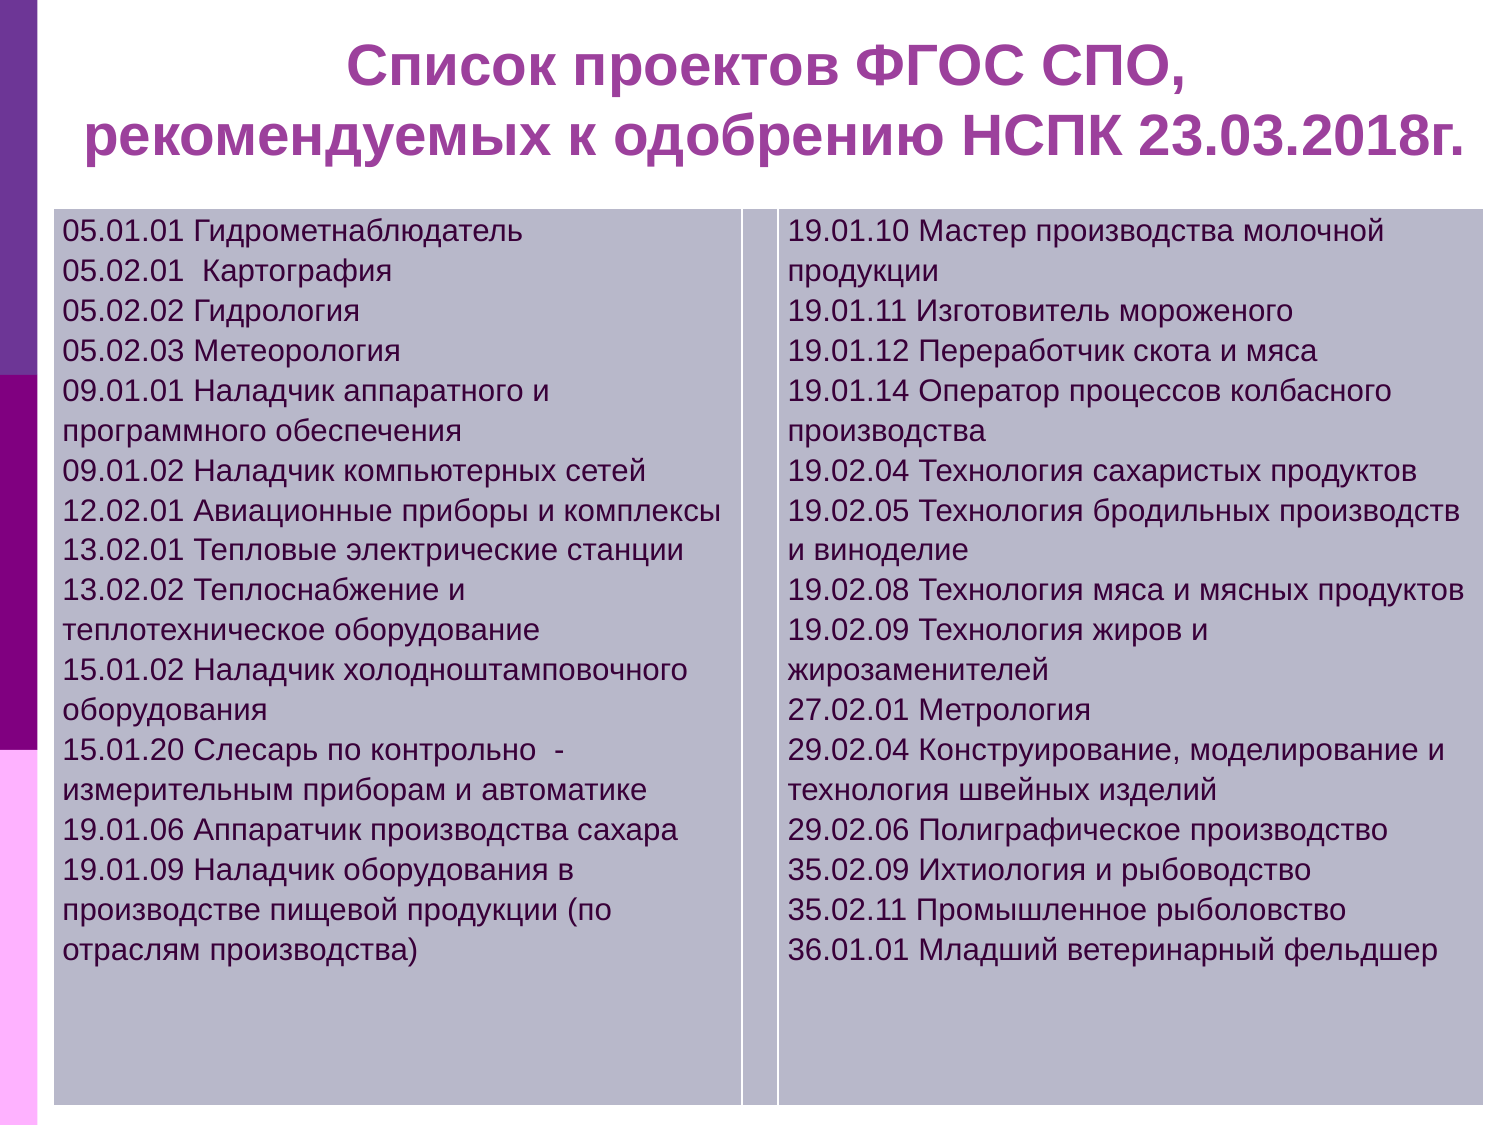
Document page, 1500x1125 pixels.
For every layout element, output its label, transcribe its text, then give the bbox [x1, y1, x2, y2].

title Список проектов ФГОС СПО, рекомендуемых к одобрению НСПК 23.03.2018г. [36, 19, 1498, 175]
table_header [743, 209, 777, 1105]
table_header 19.01.10 Мастер производства молочной продукции 19.01.11 Изготовитель мороженого 19.01.12 Переработчик скота и мяса 19.01.14 Оператор процессов колбасного производства 19.02.04 Технология сахаристых продуктов 19.02.05 Технология бродильных производств и виноделие 19.02.08 Технология мяса и мясных продуктов 19.02.09 Технология жиров и жирозаменителей 27.02.01 Метрология 29.02.04 Конструирование, моделирование и технология швейных изделий 29.02.06 Полиграфическое производство 35.02.09 Ихтиология и рыбоводство 35.02.11 Промышленное рыболовство 36.01.01 Младший ветеринарный фельдшер [779, 209, 1483, 1105]
table_header 05.01.01 Гидрометнаблюдатель 05.02.01 Картография 05.02.02 Гидрология 05.02.03 Метеорология 09.01.01 Наладчик аппаратного и программного обеспечения 09.01.02 Наладчик компьютерных сетей 12.02.01 Авиационные приборы и комплексы 13.02.01 Тепловые электрические станции 13.02.02 Теплоснабжение и теплотехническое оборудование 15.01.02 Наладчик холодноштамповочного оборудования 15.01.20 Слесарь по контрольно - измерительным приборам и автоматике 19.01.06 Аппаратчик производства сахара 19.01.09 Наладчик оборудования в производстве пищевой продукции (по отраслям производства) [54, 209, 741, 1105]
